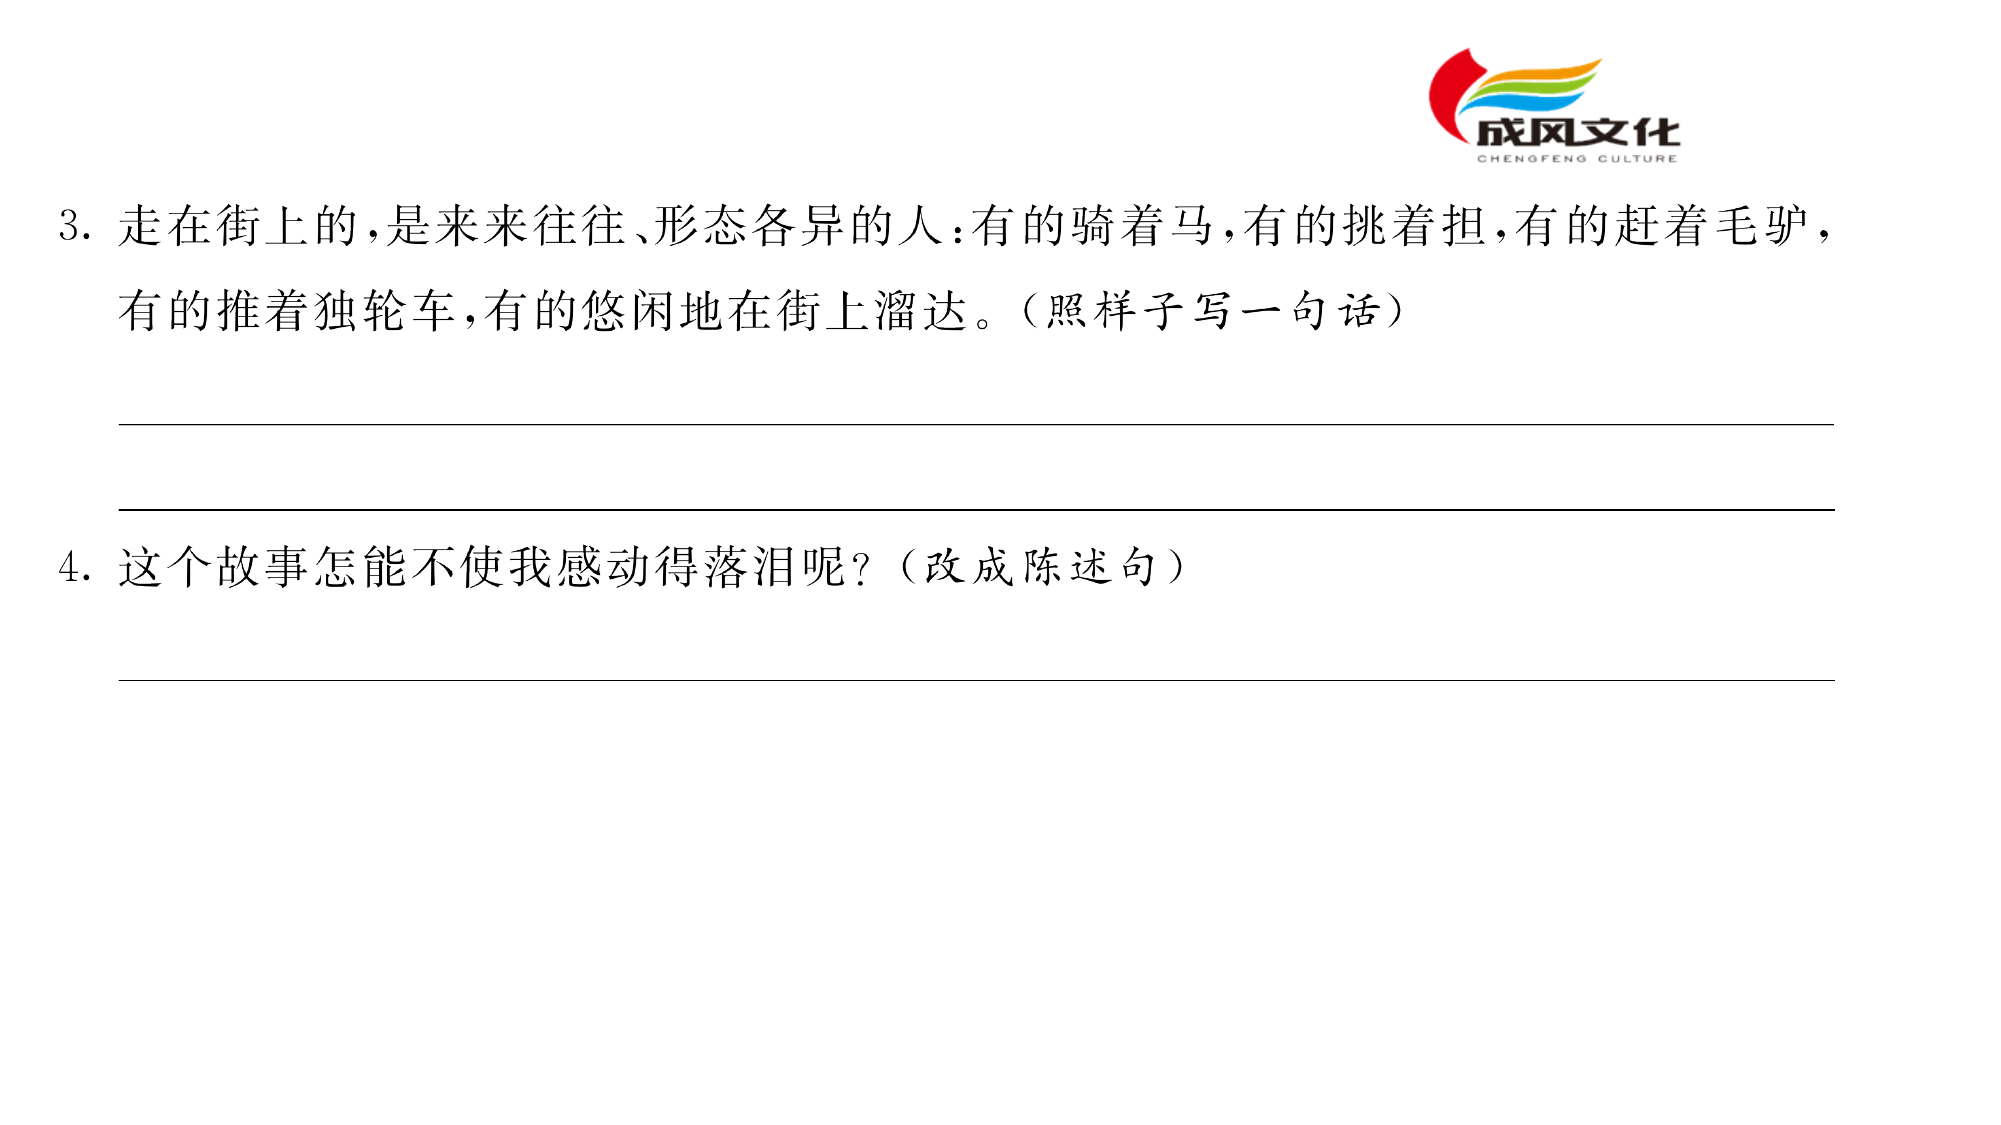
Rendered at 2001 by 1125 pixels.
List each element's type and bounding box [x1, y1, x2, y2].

picture [55, 42, 1945, 695]
